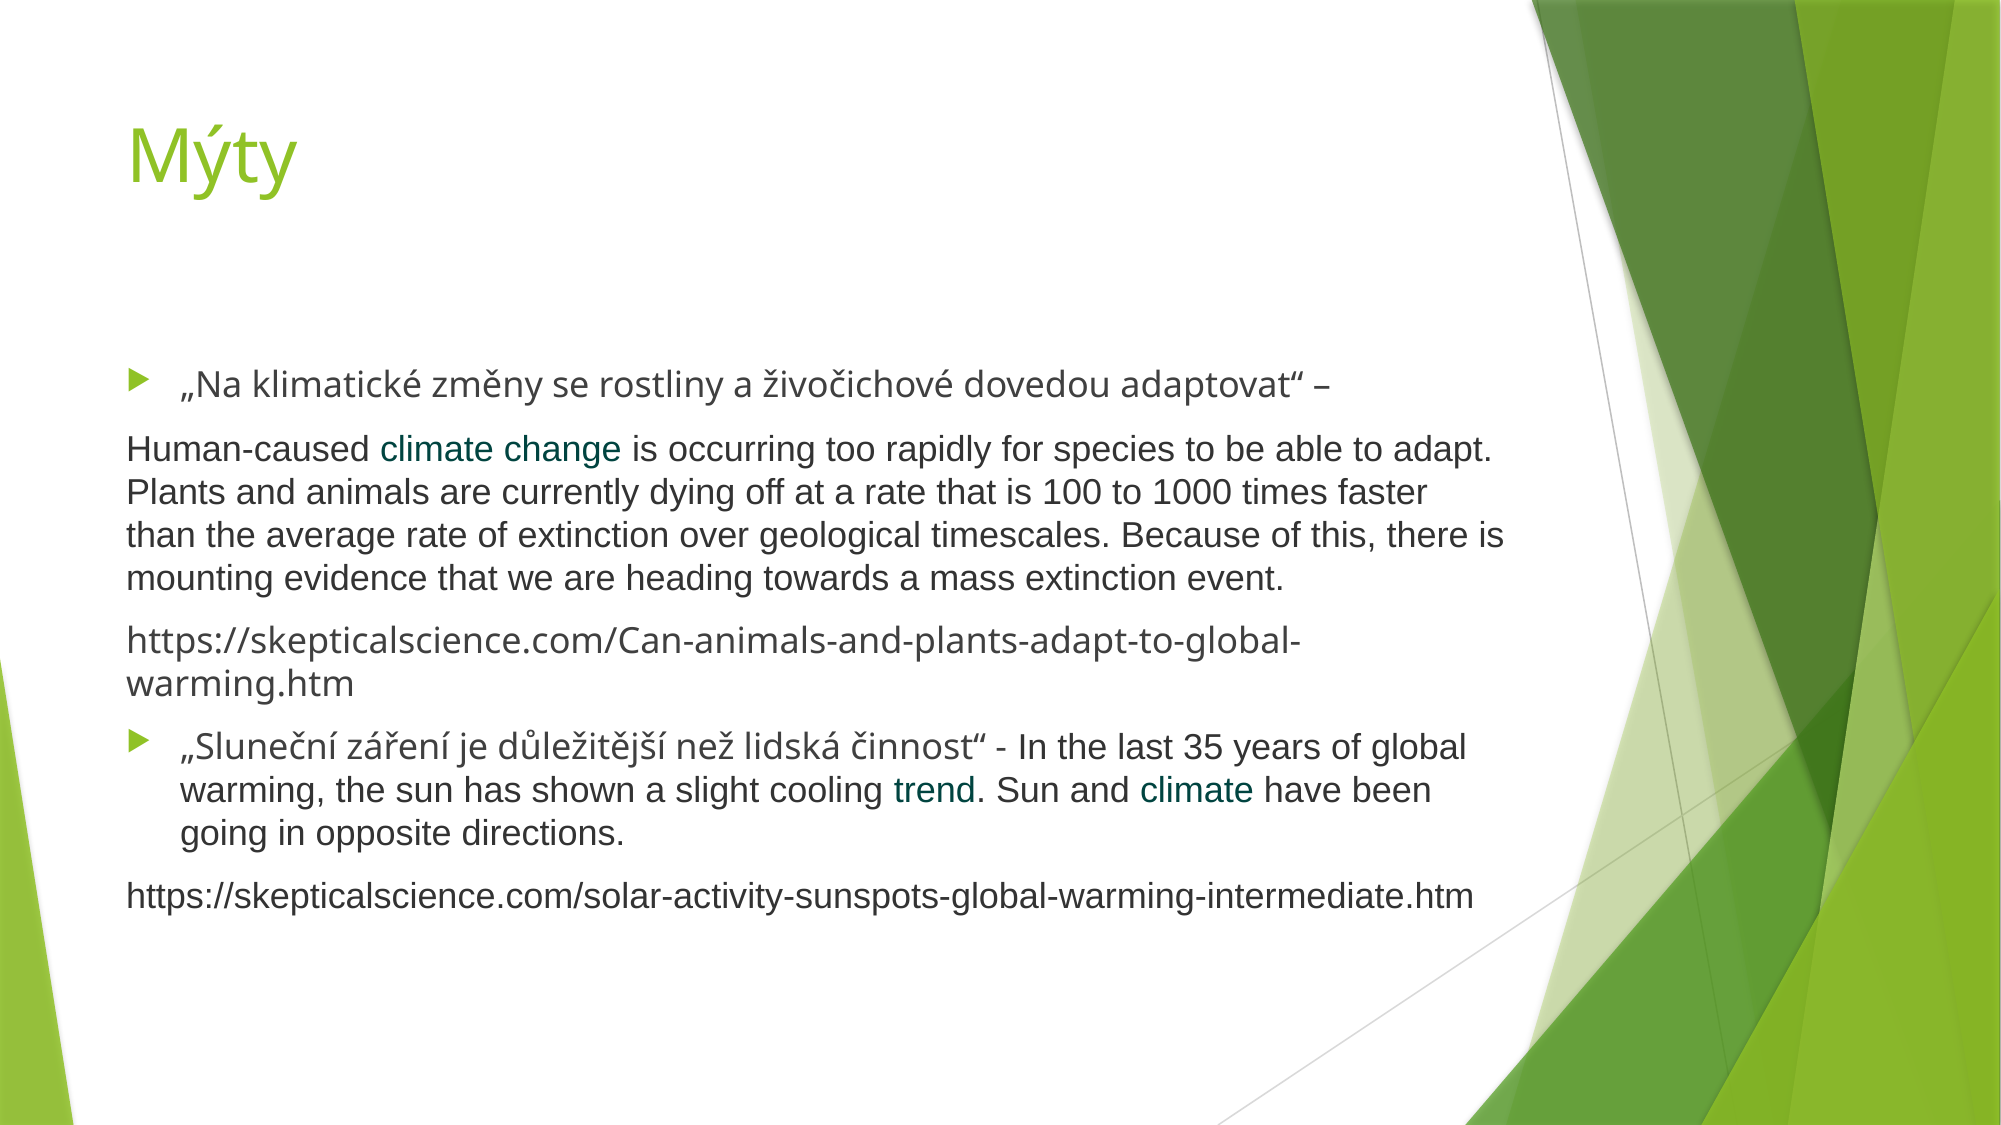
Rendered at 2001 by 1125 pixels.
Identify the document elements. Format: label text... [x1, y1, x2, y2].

title Mýty [111, 99, 1522, 317]
list „Na klimatické změny se rostliny a živočichové dovedou adaptovat“ – Human-caused climate change is occurring too rapidly for species to be able to adapt. Plants and animals are currently dying off at a rate that is 100 to 1000 times faster than the average rate of extinction over geological timescales. Because of this, there is mounting evidence that we are heading towards a mass extinction event. https://skepticalscience.com/Can-animals-and-plants-adapt-to-global-warming.htm „Sluneční záření je důležitější než lidská činnost“ - In the last 35 years of global warming, the sun has shown a slight cooling trend. Sun and climate have been going in opposite directions. https://skepticalscience.com/solar-activity-sunspots-global-warming-intermediate.htm [111, 354, 1522, 992]
